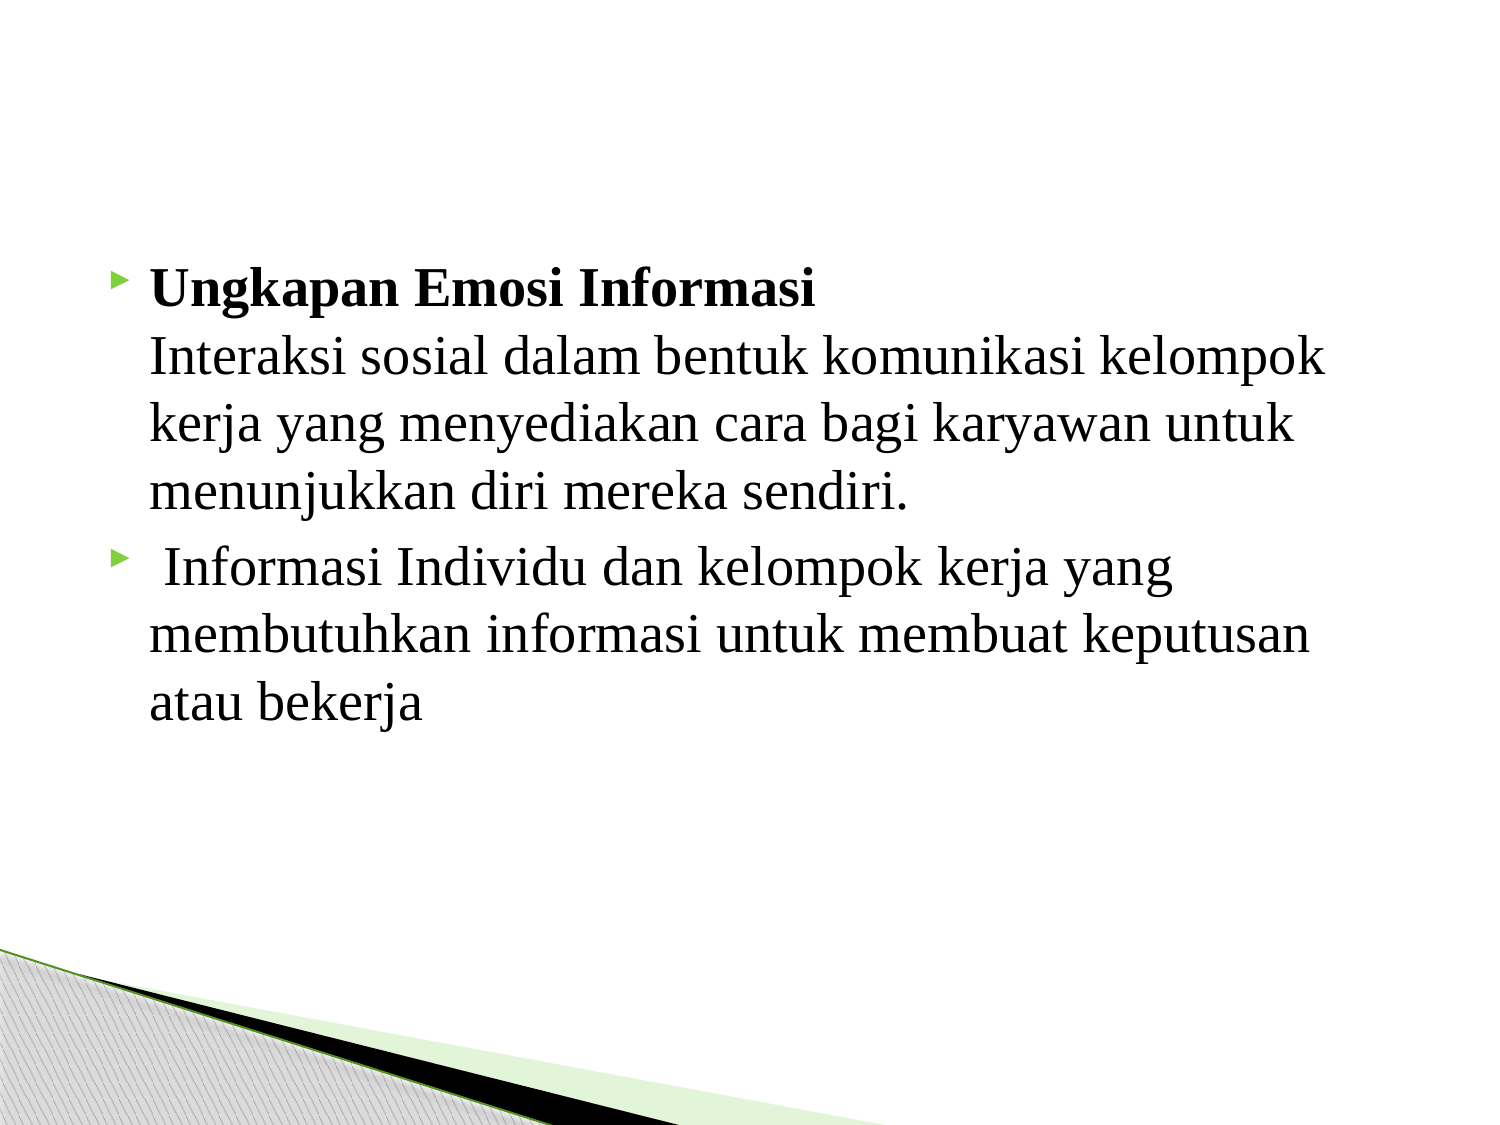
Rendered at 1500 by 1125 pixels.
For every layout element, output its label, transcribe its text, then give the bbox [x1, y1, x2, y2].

list Ungkapan Emosi Informasi Interaksi sosial dalam bentuk komunikasi kelompok kerja yang menyediakan cara bagi karyawan untuk menunjukkan diri mereka sendiri. Informasi Individu dan kelompok kerja yang membutuhkan informasi untuk membuat keputusan atau bekerja [75, 243, 1425, 986]
